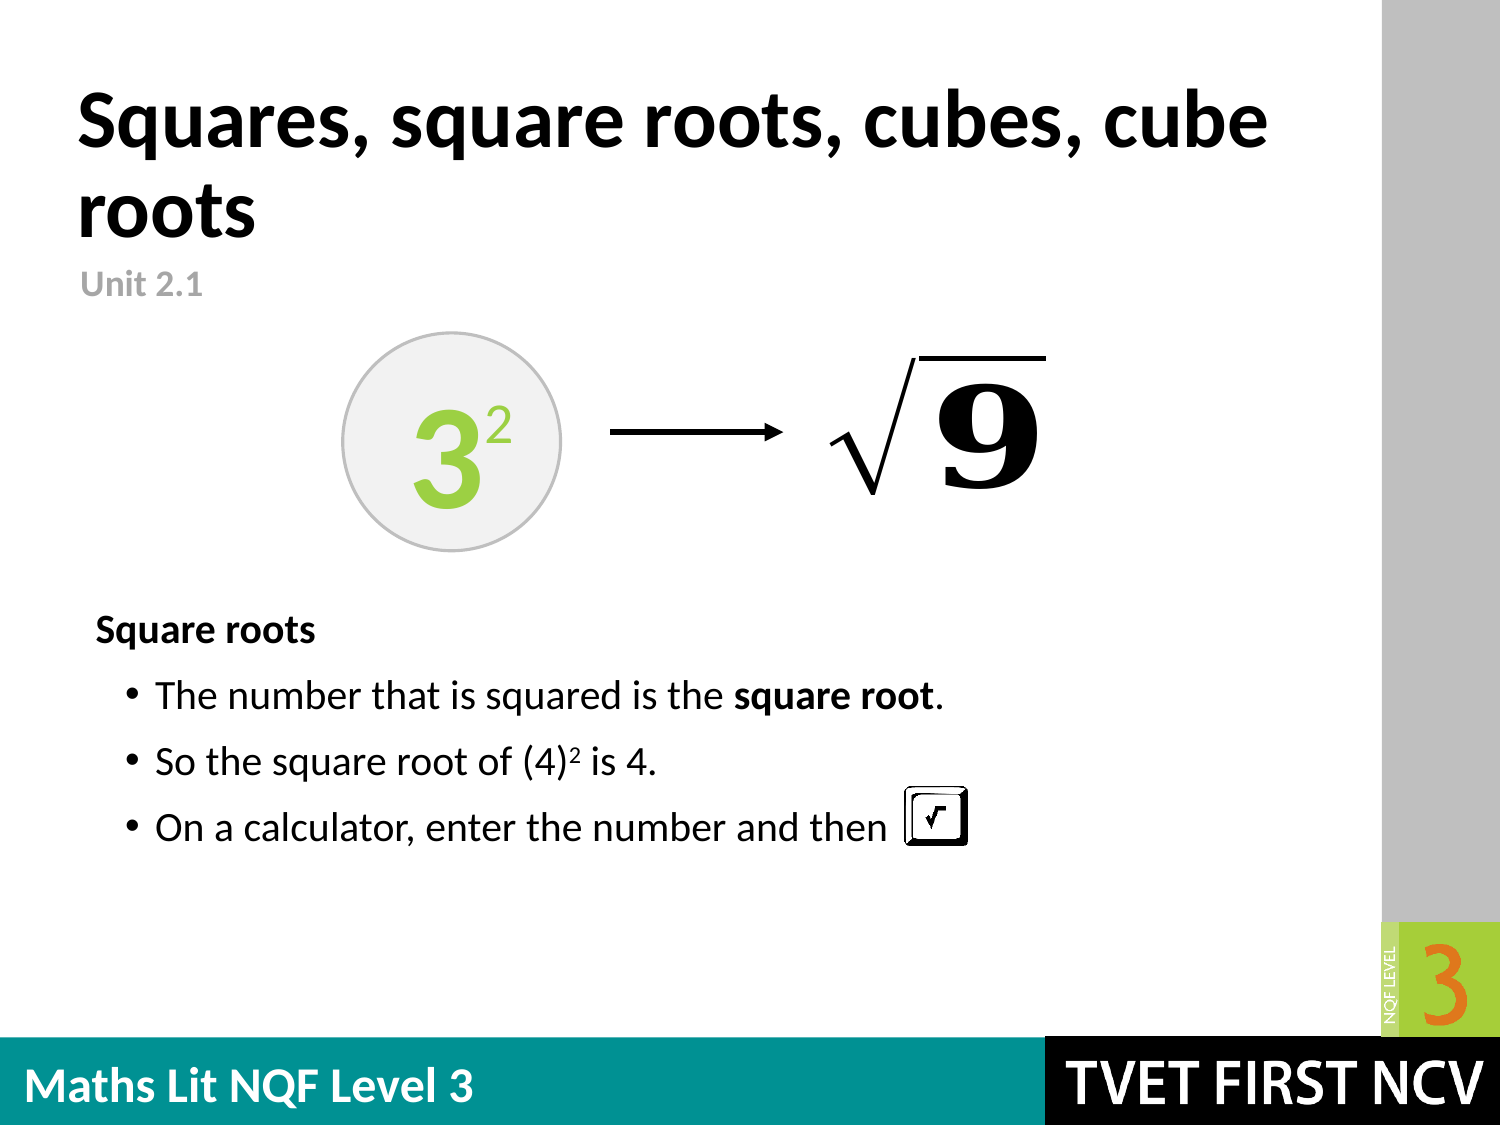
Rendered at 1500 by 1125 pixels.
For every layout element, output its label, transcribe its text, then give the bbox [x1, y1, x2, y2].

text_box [342, 332, 561, 551]
title Squares, square roots, cubes, cube roots [62, 68, 1360, 187]
picture [1065, 1050, 1484, 1120]
list Unit 2.1 [65, 256, 1363, 306]
list Square roots The number that is squared is the square root. So the square root of (4)2 is 4. On a calculator, enter the number and then [80, 331, 1341, 991]
picture [1381, 922, 1500, 1037]
picture [904, 786, 968, 846]
